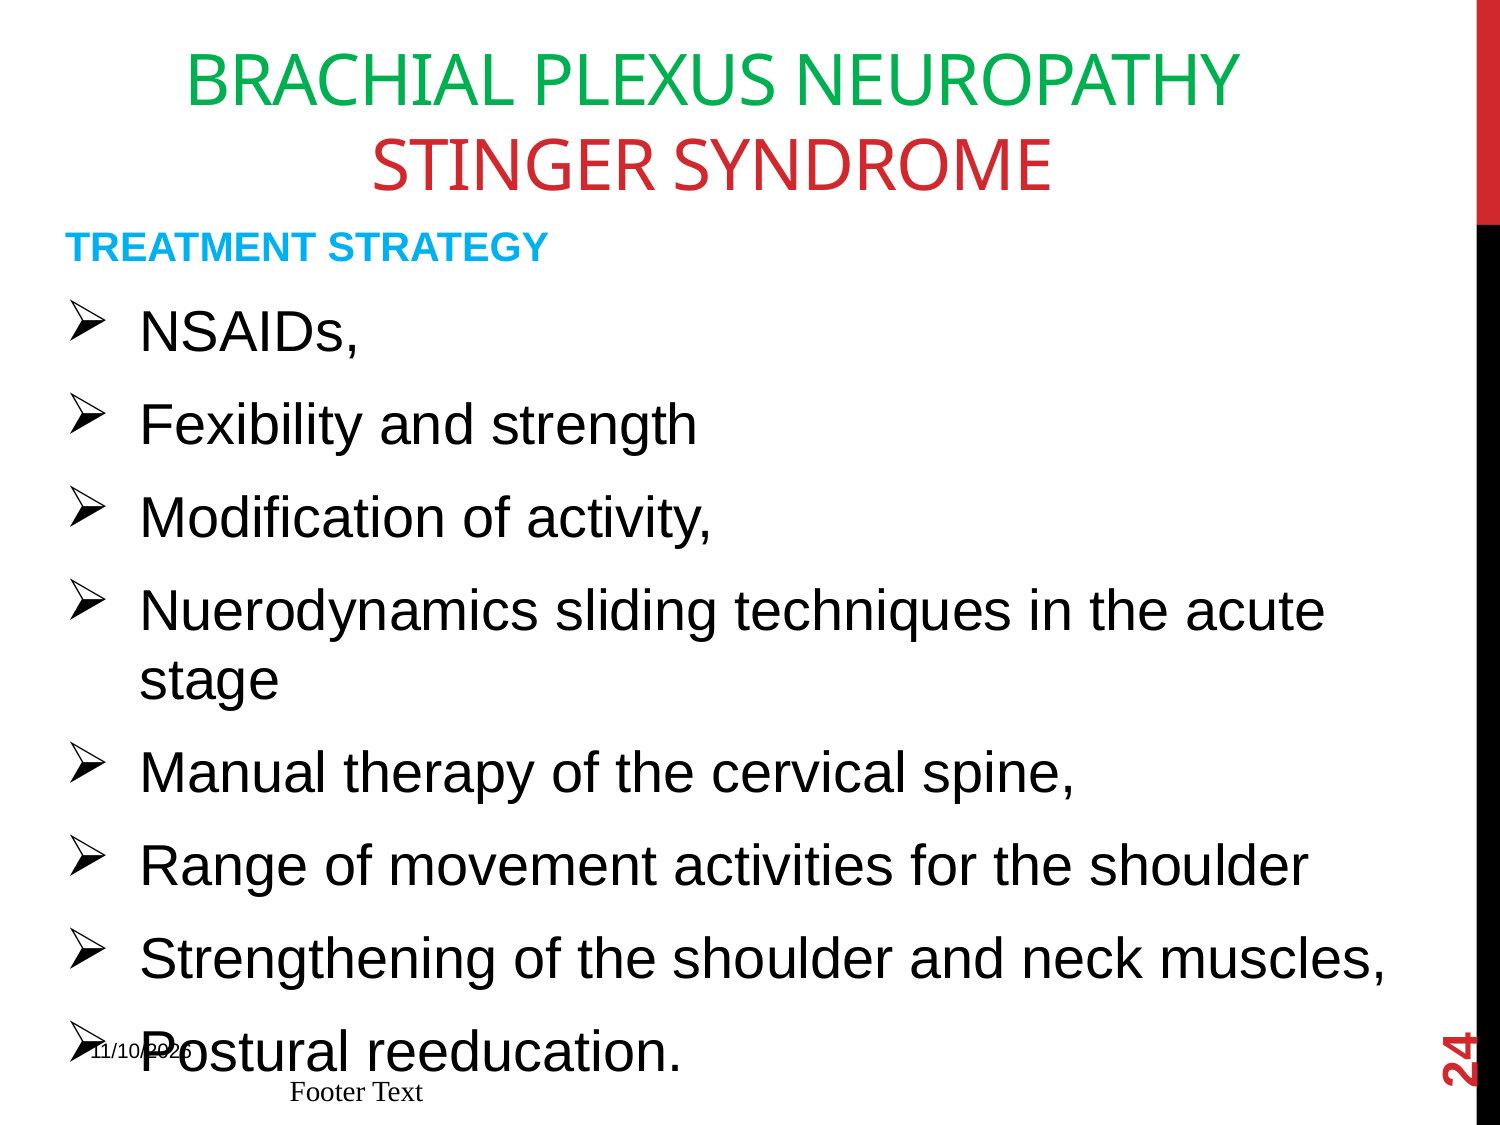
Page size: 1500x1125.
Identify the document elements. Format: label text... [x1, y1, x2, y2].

slide_number 24 [1427, 887, 1488, 1104]
footer Footer Text [75, 1065, 638, 1112]
list TREATMENT STRATEGY NSAIDs, Fexibility and strength Modiﬁcation of activity, Nuerodynamics sliding techniques in the acute stage Manual therapy of the cervical spine, Range of movement activities for the shoulder Strengthening of the shoulder and neck muscles, Postural reeducation. [50, 212, 1425, 1100]
slide_number 18-Mar-15 [75, 1012, 638, 1063]
title BRACHIAL PLEXUS NEUROPATHY Stinger Syndrome [75, 25, 1350, 212]
